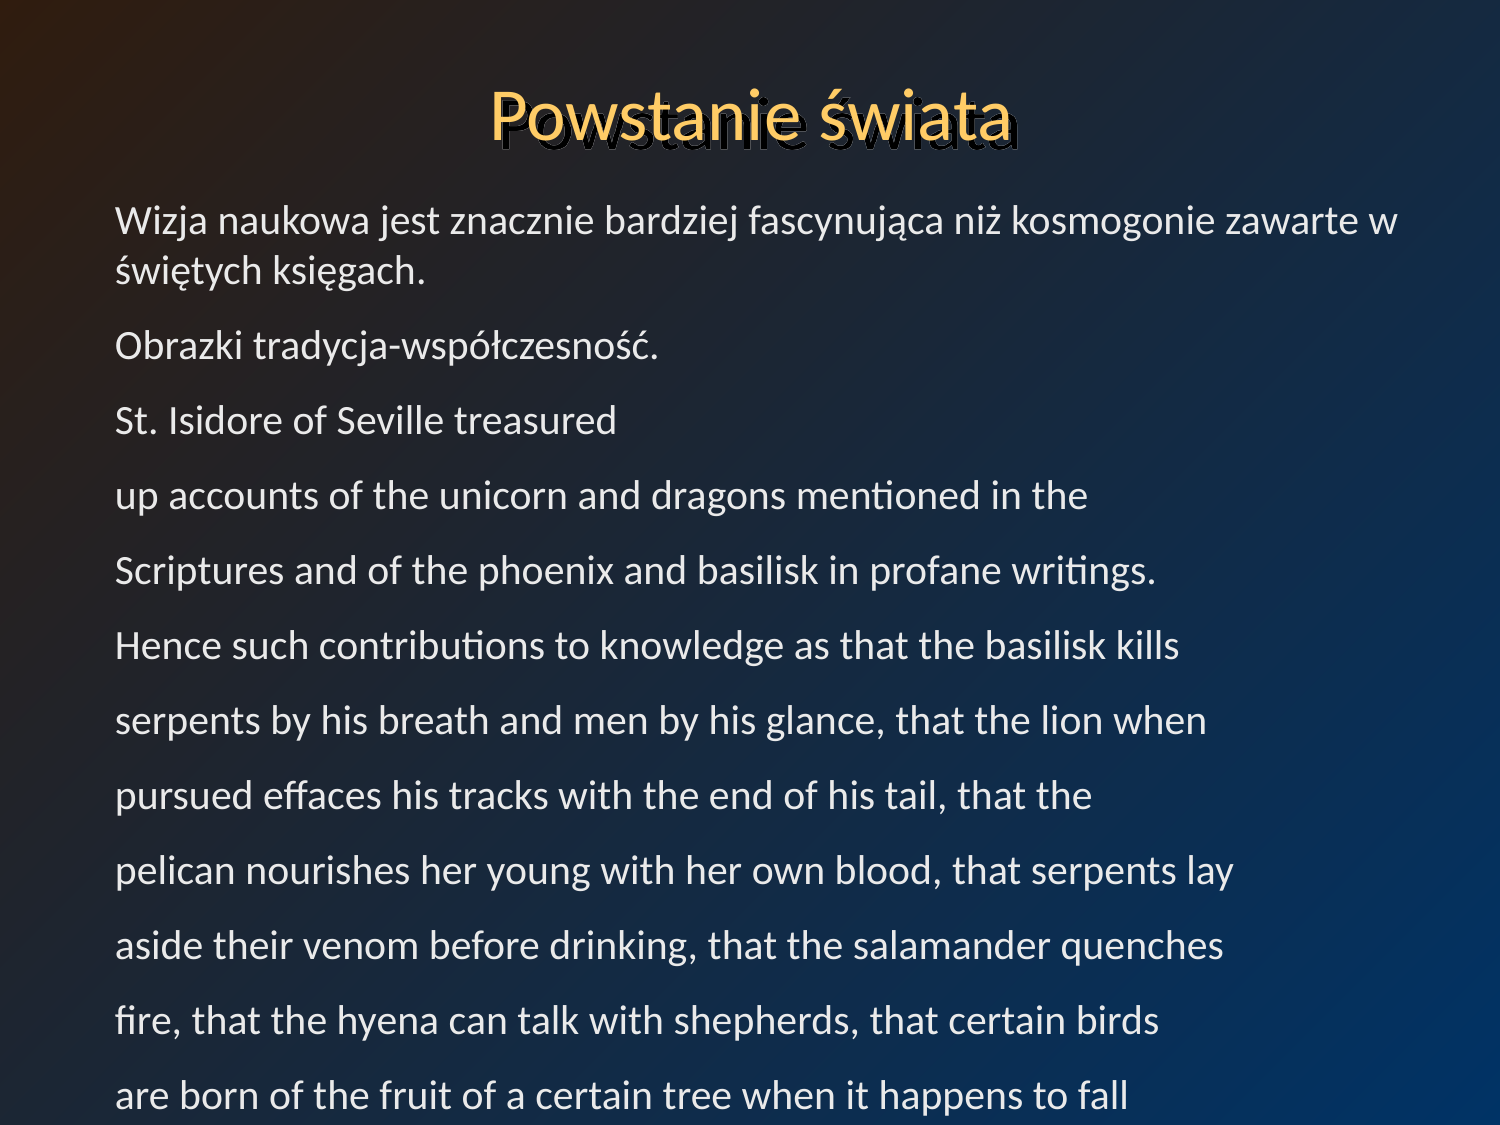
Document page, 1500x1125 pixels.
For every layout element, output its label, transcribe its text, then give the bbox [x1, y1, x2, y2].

text_box Wizja naukowa jest znacznie bardziej fascynująca niż kosmogonie zawarte w świętych księgach. Obrazki tradycja-współczesność. St. Isidore of Seville treasured up accounts of the unicorn and dragons mentioned in the Scriptures and of the phoenix and basilisk in profane writings. Hence such contributions to knowledge as that the basilisk kills serpents by his breath and men by his glance, that the lion when pursued effaces his tracks with the end of his tail, that the pelican nourishes her young with her own blood, that serpents lay aside their venom before drinking, that the salamander quenches fire, that the hyena can talk with shepherds, that certain birds are born of the fruit of a certain tree when it happens to fall into the water, with other masses of science equally valuable. William of Normandy, we have this lesson, borrowed from the Physiologus: "The lioness giveth birth to cubs which remain three days without life. Then cometh the lion, breatheth upon them, and bringeth them to life....Thus it is that Jesus Christ during three days was deprived of life, but God the Father raised him gloriously." The phoenix rising from his ashes proves the doctrine of the resurrection; the structure and mischief of monkeys proves the existence of demons; the fact that certain monkeys have no tails proves that Satan has been shorn of his glory; the weasel, which "constantly changes its place, is a type of the man estranged from the word of God, who findeth no rest.„ [100, 185, 1448, 1102]
title Powstanie świata [112, 54, 1391, 168]
